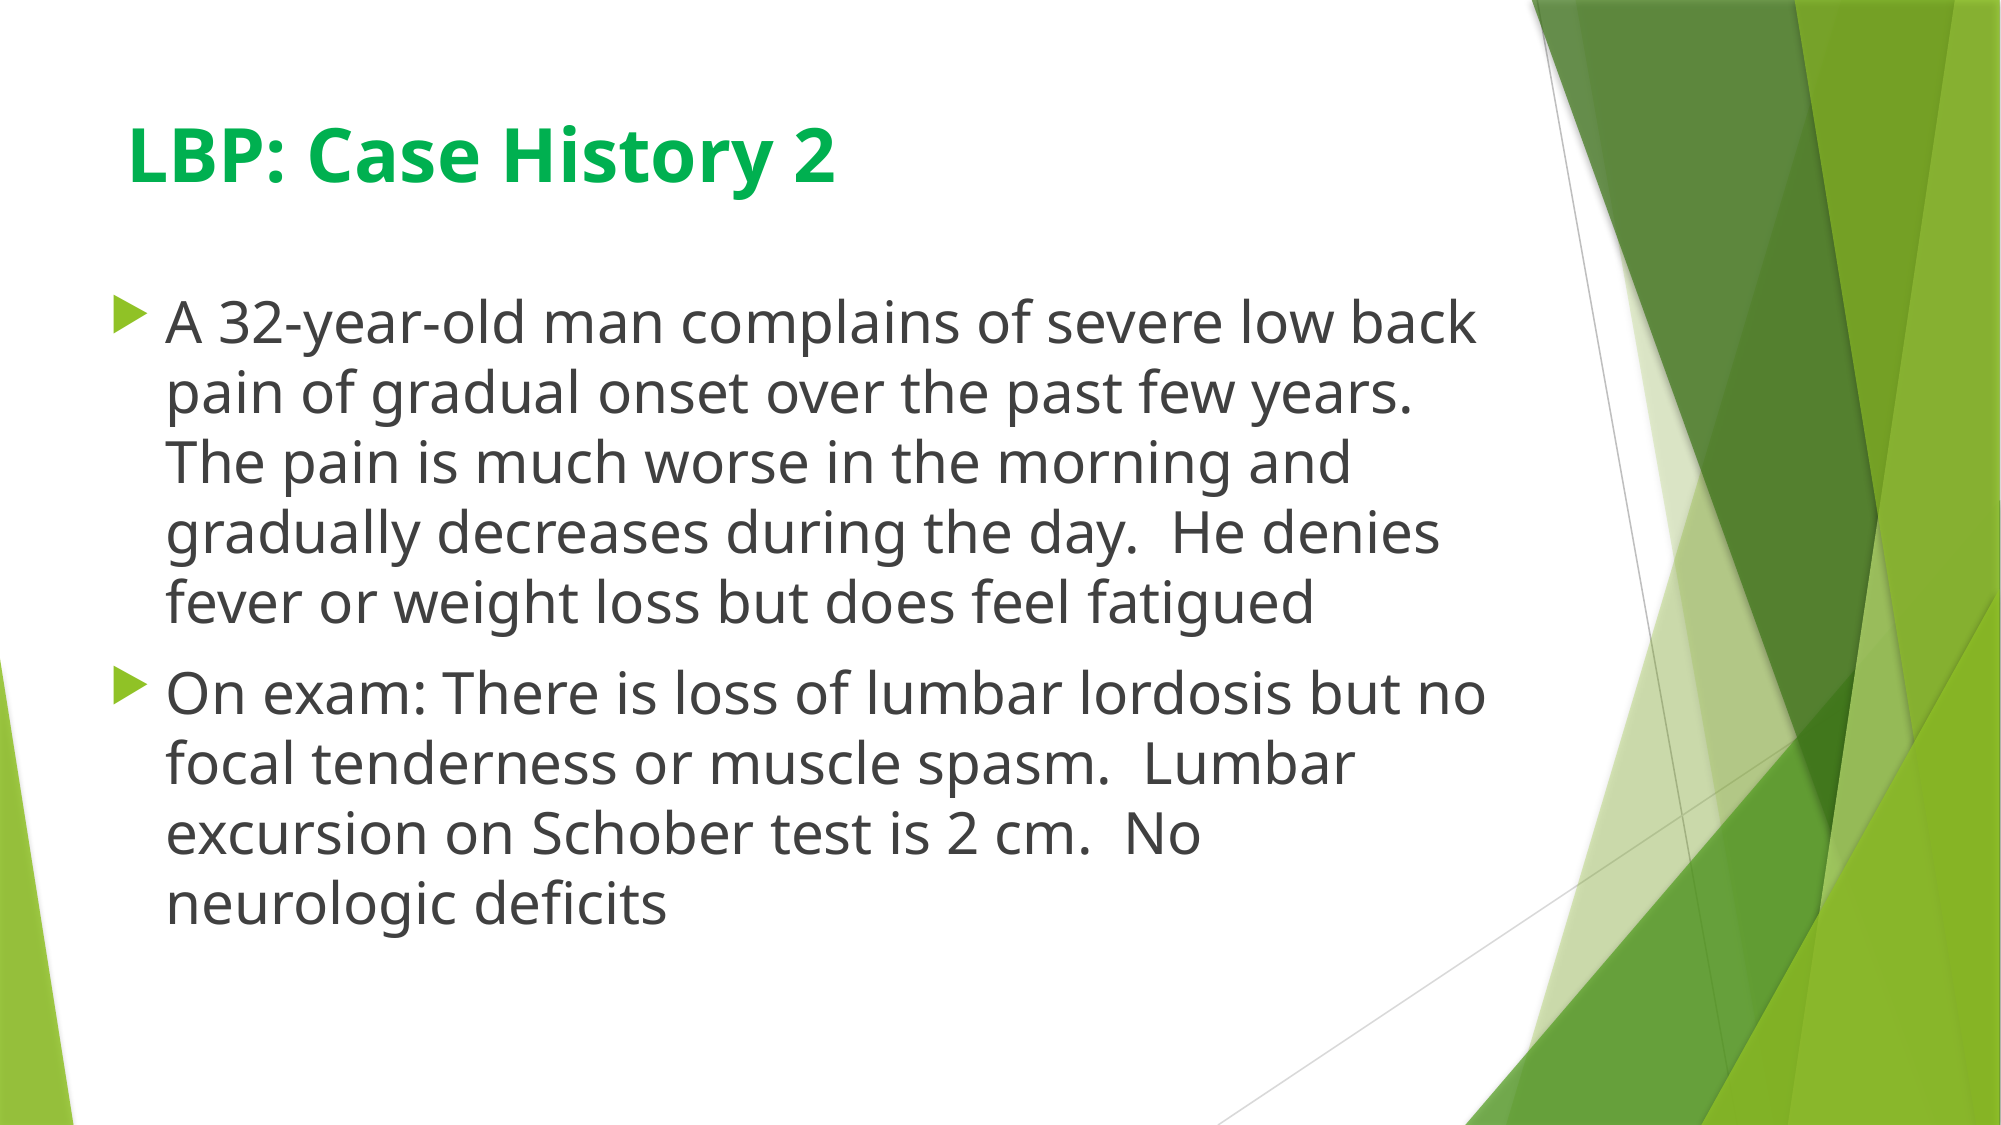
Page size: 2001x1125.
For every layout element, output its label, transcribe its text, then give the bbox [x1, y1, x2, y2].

title LBP: Case History 2 [111, 99, 1522, 317]
text_box [1246, 1062, 1722, 1099]
list A 32-year-old man complains of severe low back pain of gradual onset over the past few years. The pain is much worse in the morning and gradually decreases during the day. He denies fever or weight loss but does feel fatigued On exam: There is loss of lumbar lordosis but no focal tenderness or muscle spasm. Lumbar excursion on Schober test is 2 cm. No neurologic deficits [94, 278, 1505, 915]
